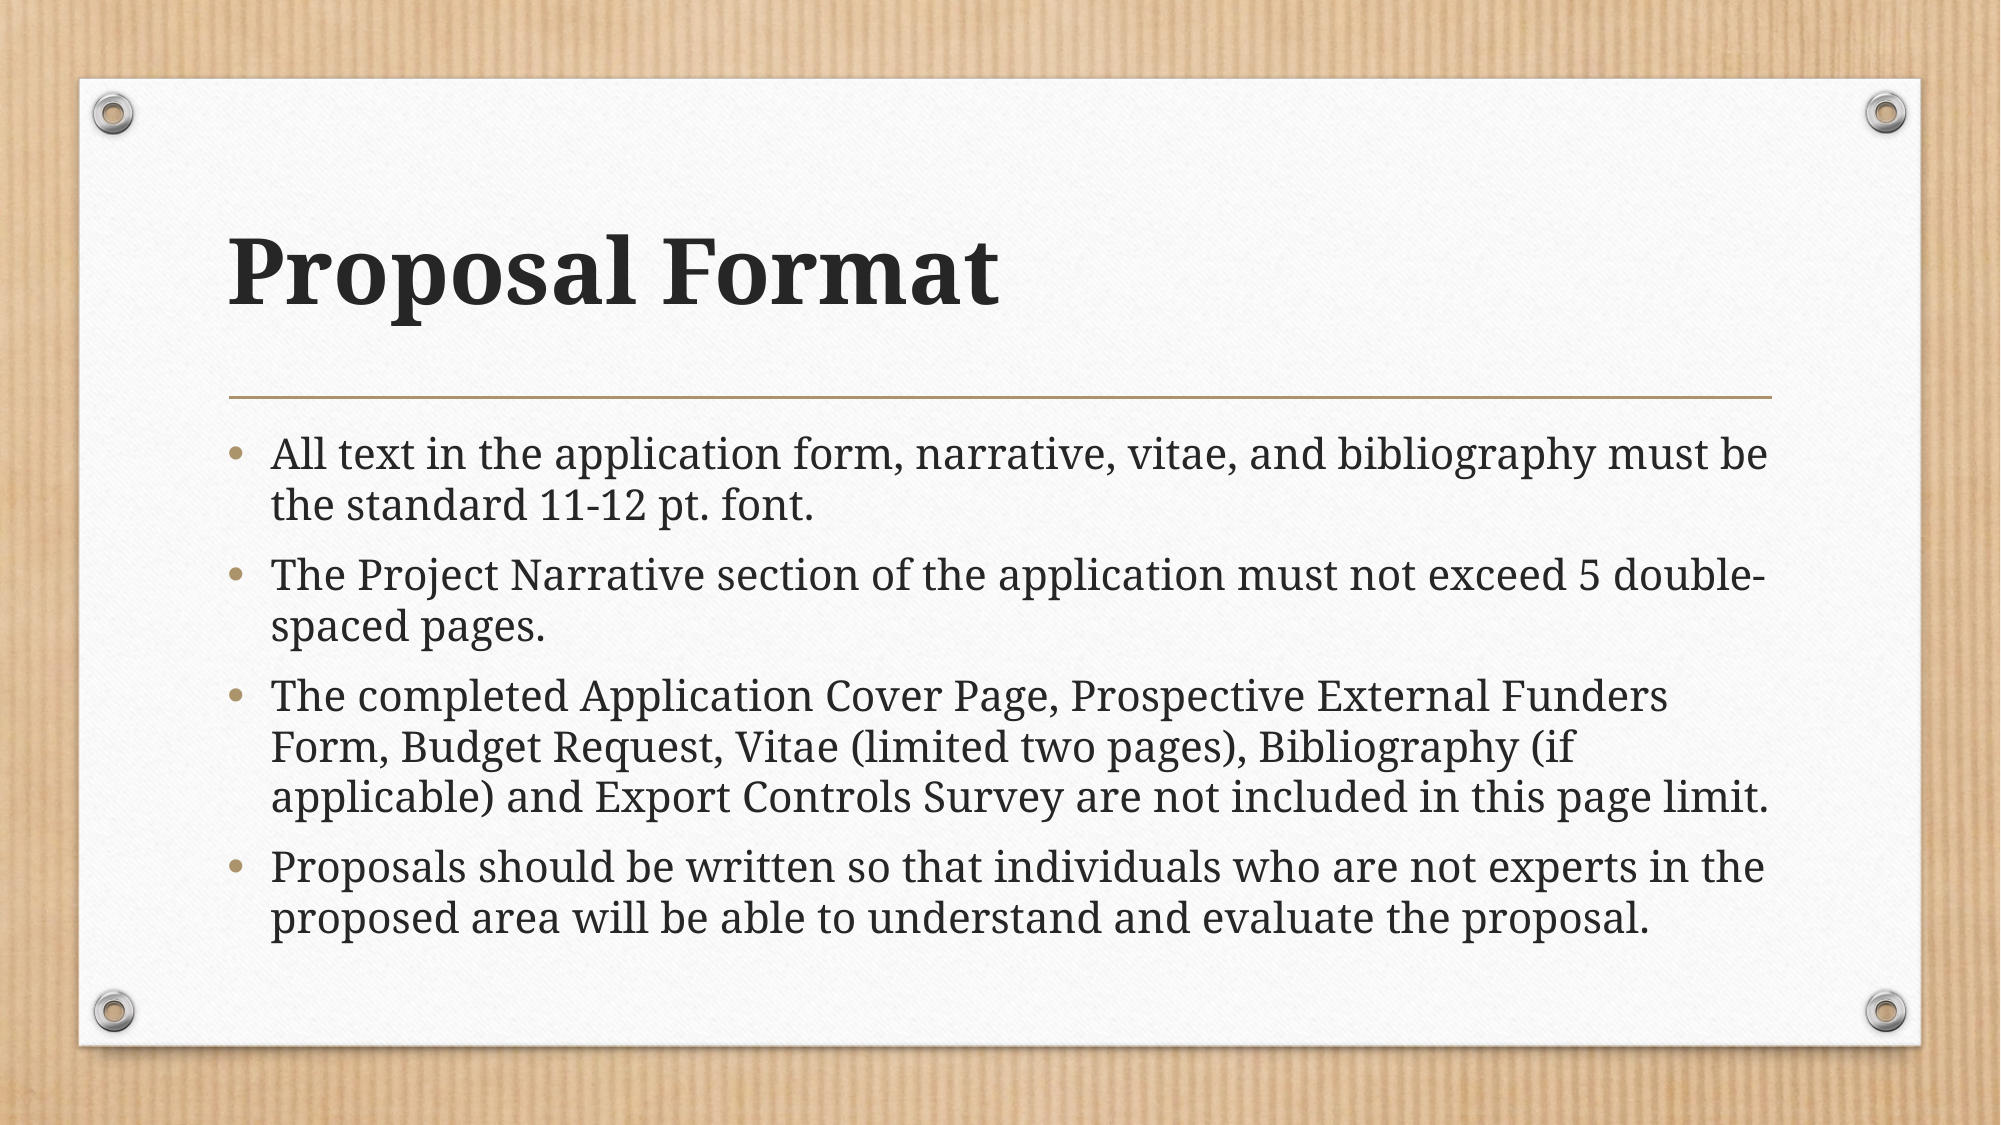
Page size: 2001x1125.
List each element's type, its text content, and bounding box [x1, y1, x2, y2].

list All text in the application form, narrative, vitae, and bibliography must be the standard 11-12 pt. font. The Project Narrative section of the application must not exceed 5 double-spaced pages. The completed Application Cover Page, Prospective External Funders Form, Budget Request, Vitae (limited two pages), Bibliography (if applicable) and Export Controls Survey are not included in this page limit. Proposals should be written so that individuals who are not experts in the proposed area will be able to understand and evaluate the proposal. [212, 419, 1788, 964]
title Proposal Format [212, 161, 1788, 375]
picture [0, 0, 2001, 1125]
